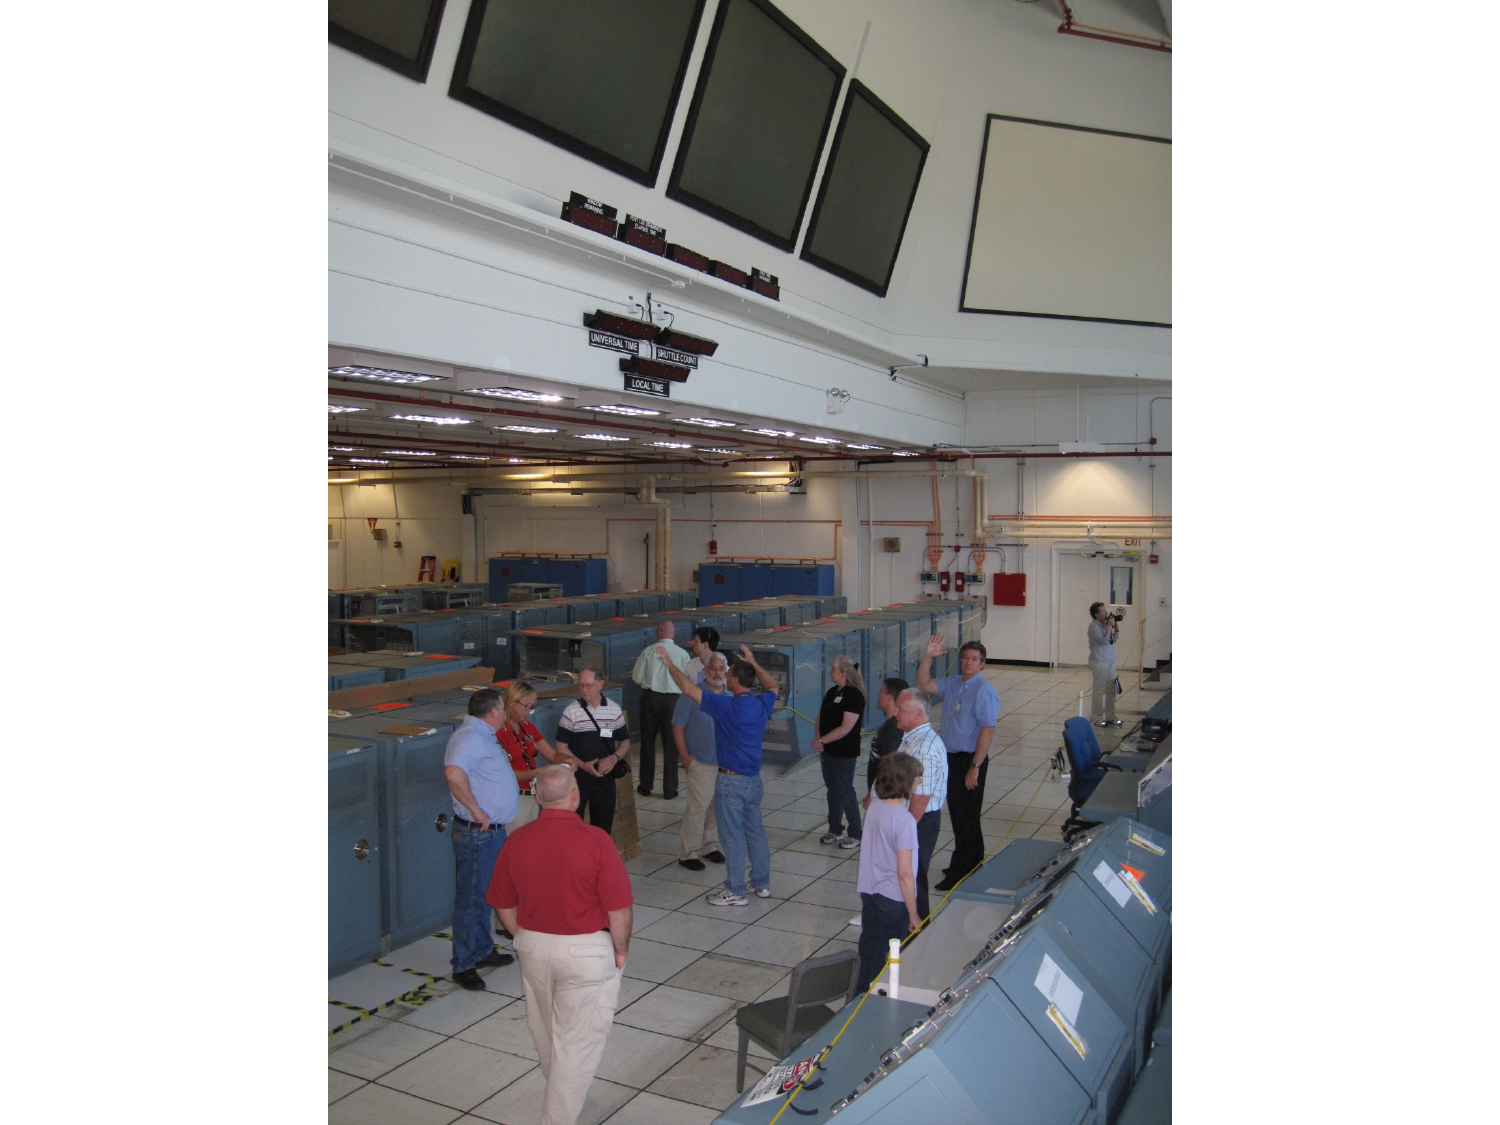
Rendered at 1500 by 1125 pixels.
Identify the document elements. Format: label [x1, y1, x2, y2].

picture [327, 0, 1173, 1125]
